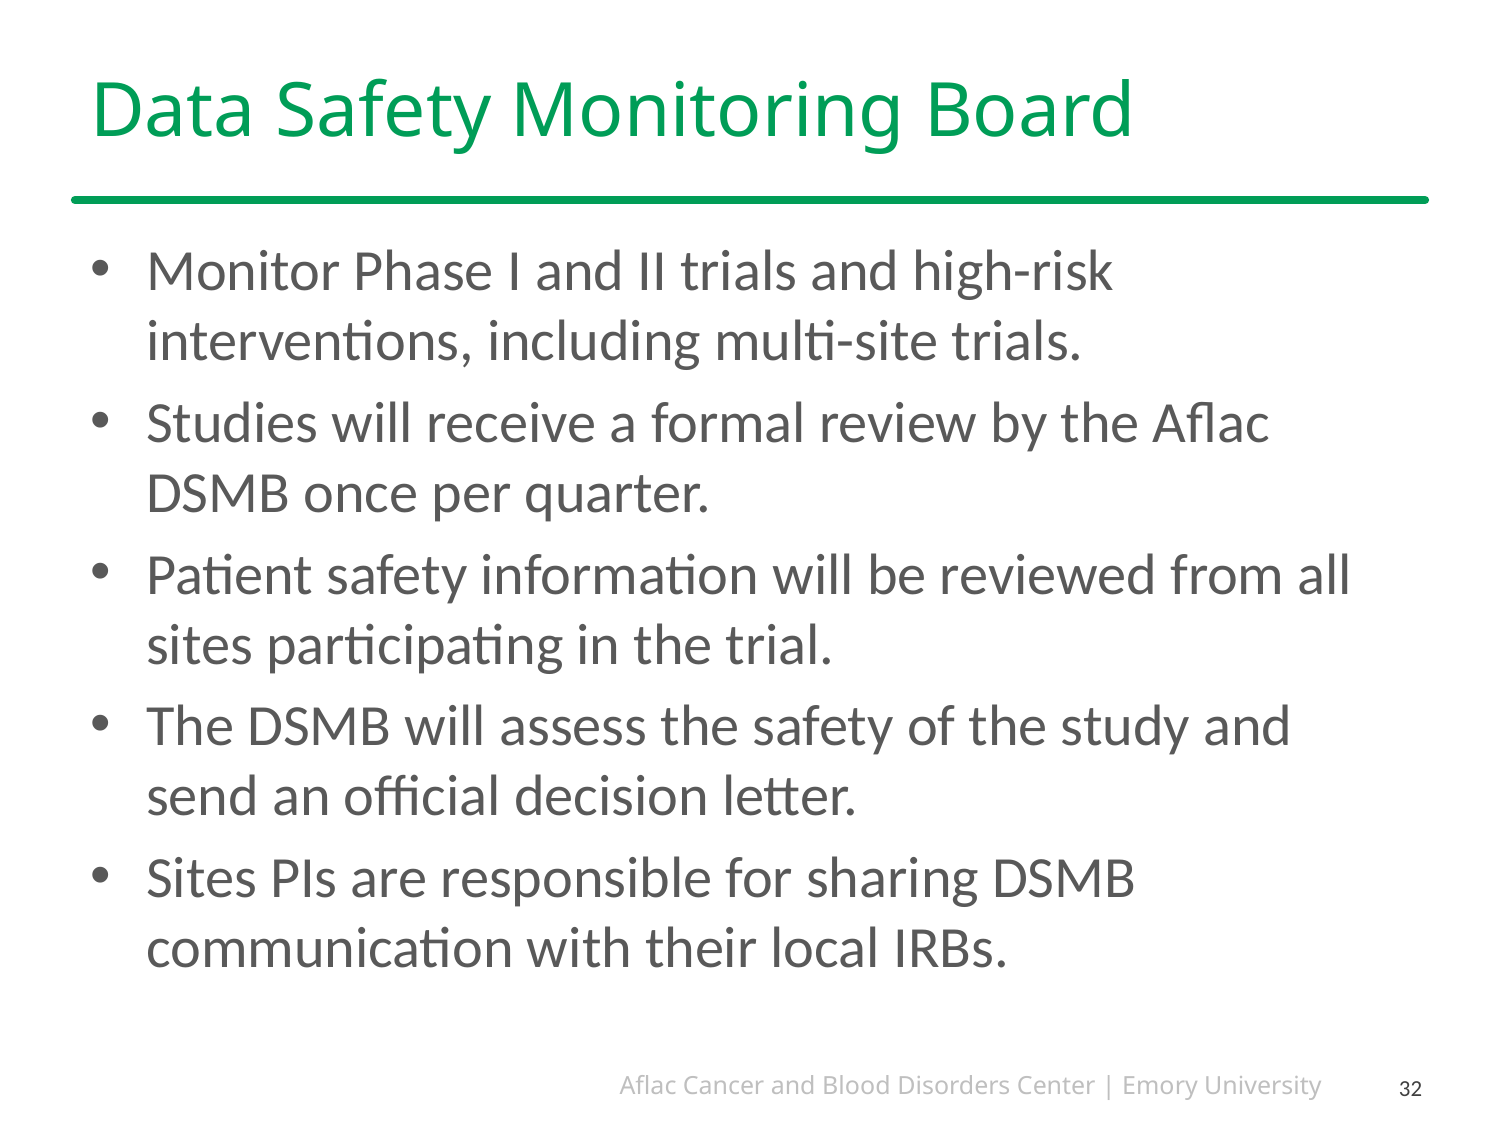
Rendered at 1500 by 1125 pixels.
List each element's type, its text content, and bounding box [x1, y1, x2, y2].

list Monitor Phase I and II trials and high-risk interventions, including multi-site trials. Studies will receive a formal review by the Aflac DSMB once per quarter. Patient safety information will be reviewed from all sites participating in the trial. The DSMB will assess the safety of the study and send an official decision letter. Sites PIs are responsible for sharing DSMB communication with their local IRBs. [74, 224, 1426, 1013]
title Data Safety Monitoring Board [74, 24, 1426, 188]
slide_number 32 [1362, 1050, 1438, 1125]
